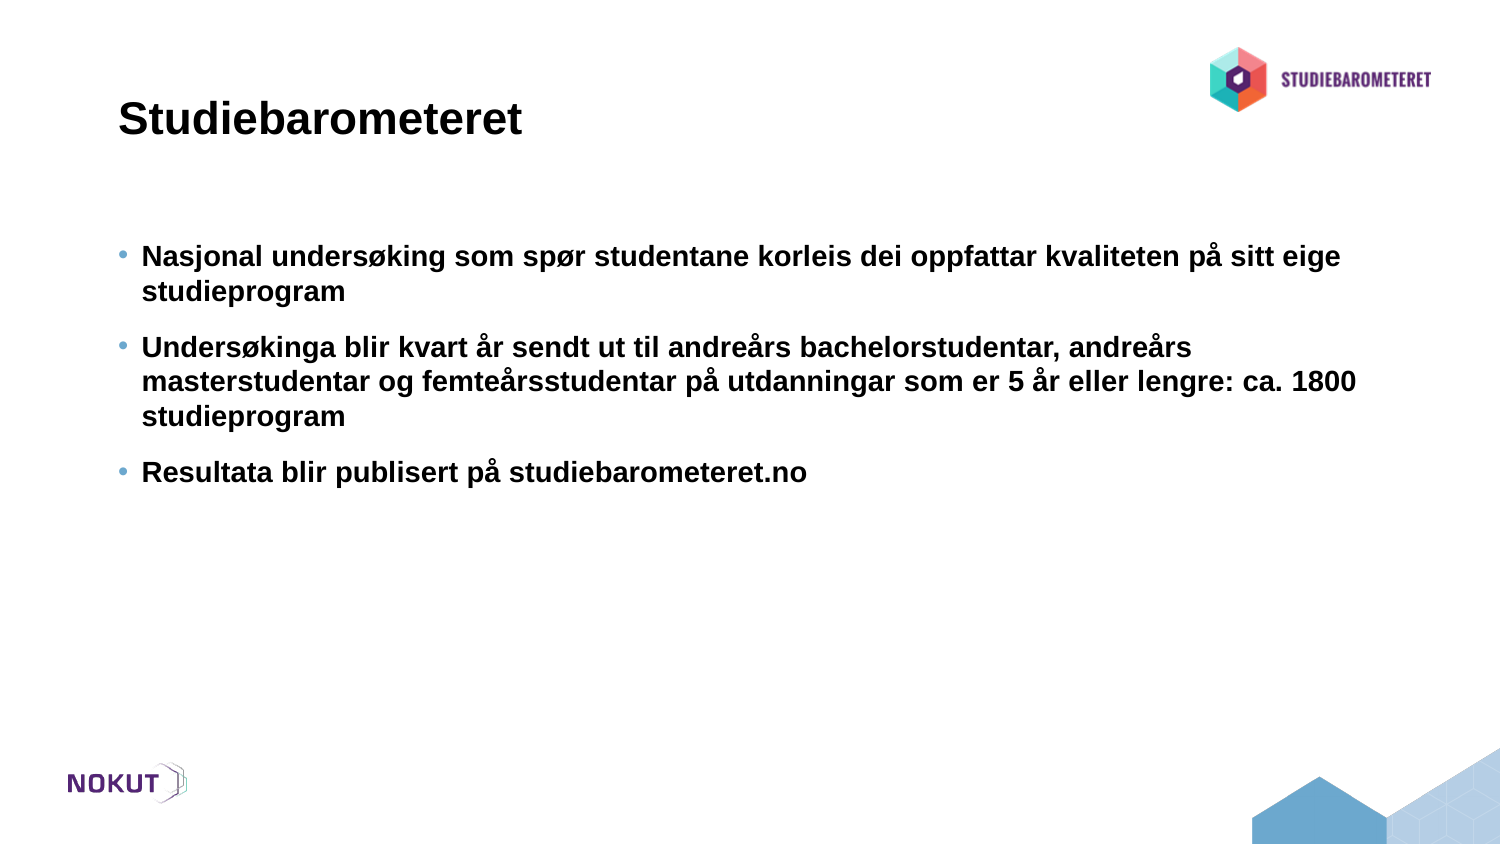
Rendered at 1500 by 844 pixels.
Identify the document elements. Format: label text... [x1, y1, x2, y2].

picture [1210, 47, 1431, 112]
picture [1252, 748, 1500, 844]
title Studiebarometeret [118, 88, 1383, 200]
list Nasjonal undersøking som spør studentane korleis dei oppfattar kvaliteten på sitt eige studieprogram Undersøkinga blir kvart år sendt ut til andreårs bachelorstudentar, andreårs masterstudentar og femteårsstudentar på utdanningar som er 5 år eller lengre: ca. 1800 studieprogram Resultata blir publisert på studiebarometeret.no [118, 237, 1383, 705]
picture [68, 761, 187, 804]
